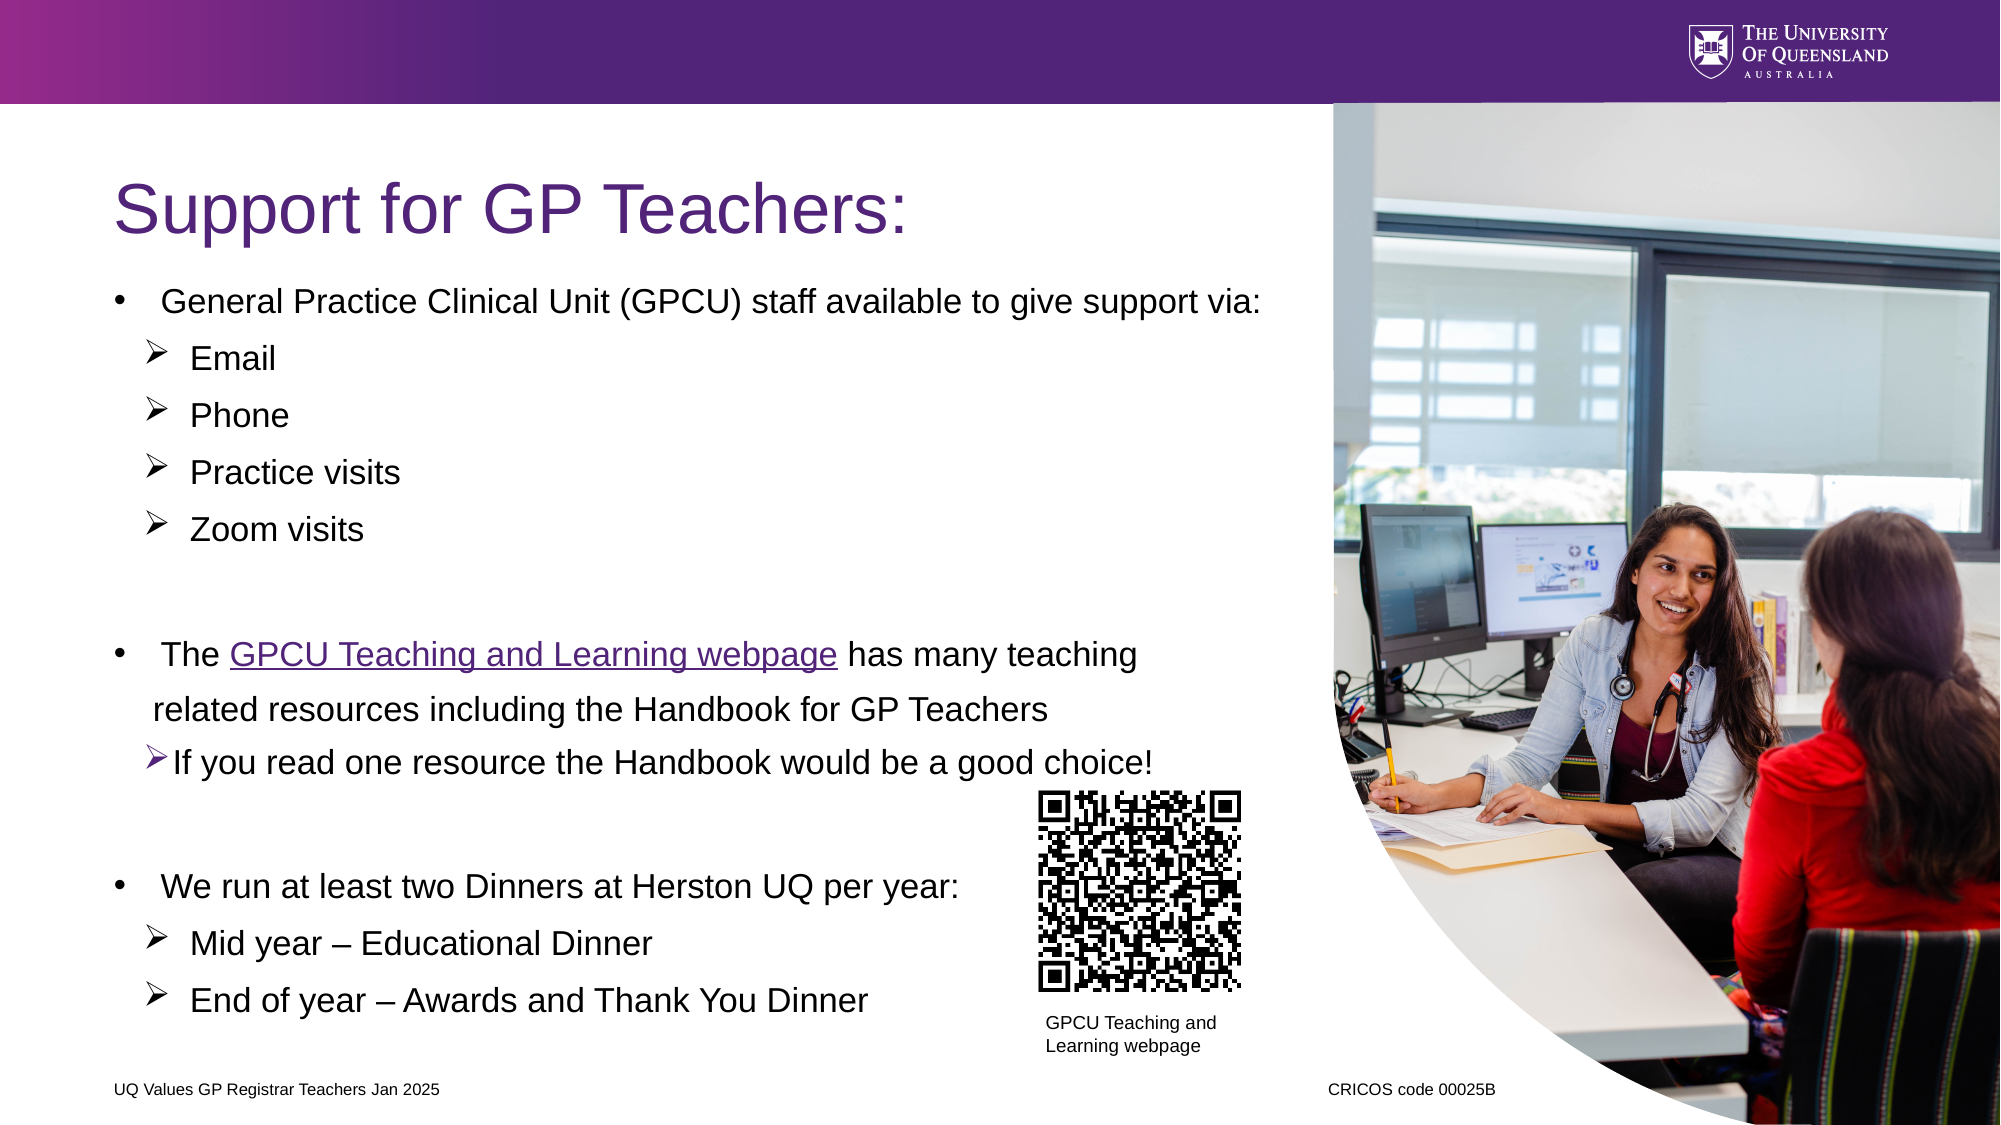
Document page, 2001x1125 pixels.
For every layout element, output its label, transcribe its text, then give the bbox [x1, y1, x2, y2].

list General Practice Clinical Unit (GPCU) staff available to give support via: Email Phone Practice visits Zoom visits The GPCU Teaching and Learning webpage has many teaching related resources including the Handbook for GP Teachers If you read one resource the Handbook would be a good choice! We run at least two Dinners at Herston UQ per year: Mid year – Educational Dinner End of year – Awards and Thank You Dinner [114, 278, 1278, 1035]
text_box GPCU Teaching and Learning webpage [1030, 1004, 1252, 1064]
title Support for GP Teachers: [114, 172, 1278, 250]
picture [1333, 101, 2001, 1125]
picture [1689, 25, 1888, 79]
footer UQ Values GP Registrar Teachers Jan 2025 [114, 1069, 666, 1109]
picture [1027, 779, 1252, 1004]
